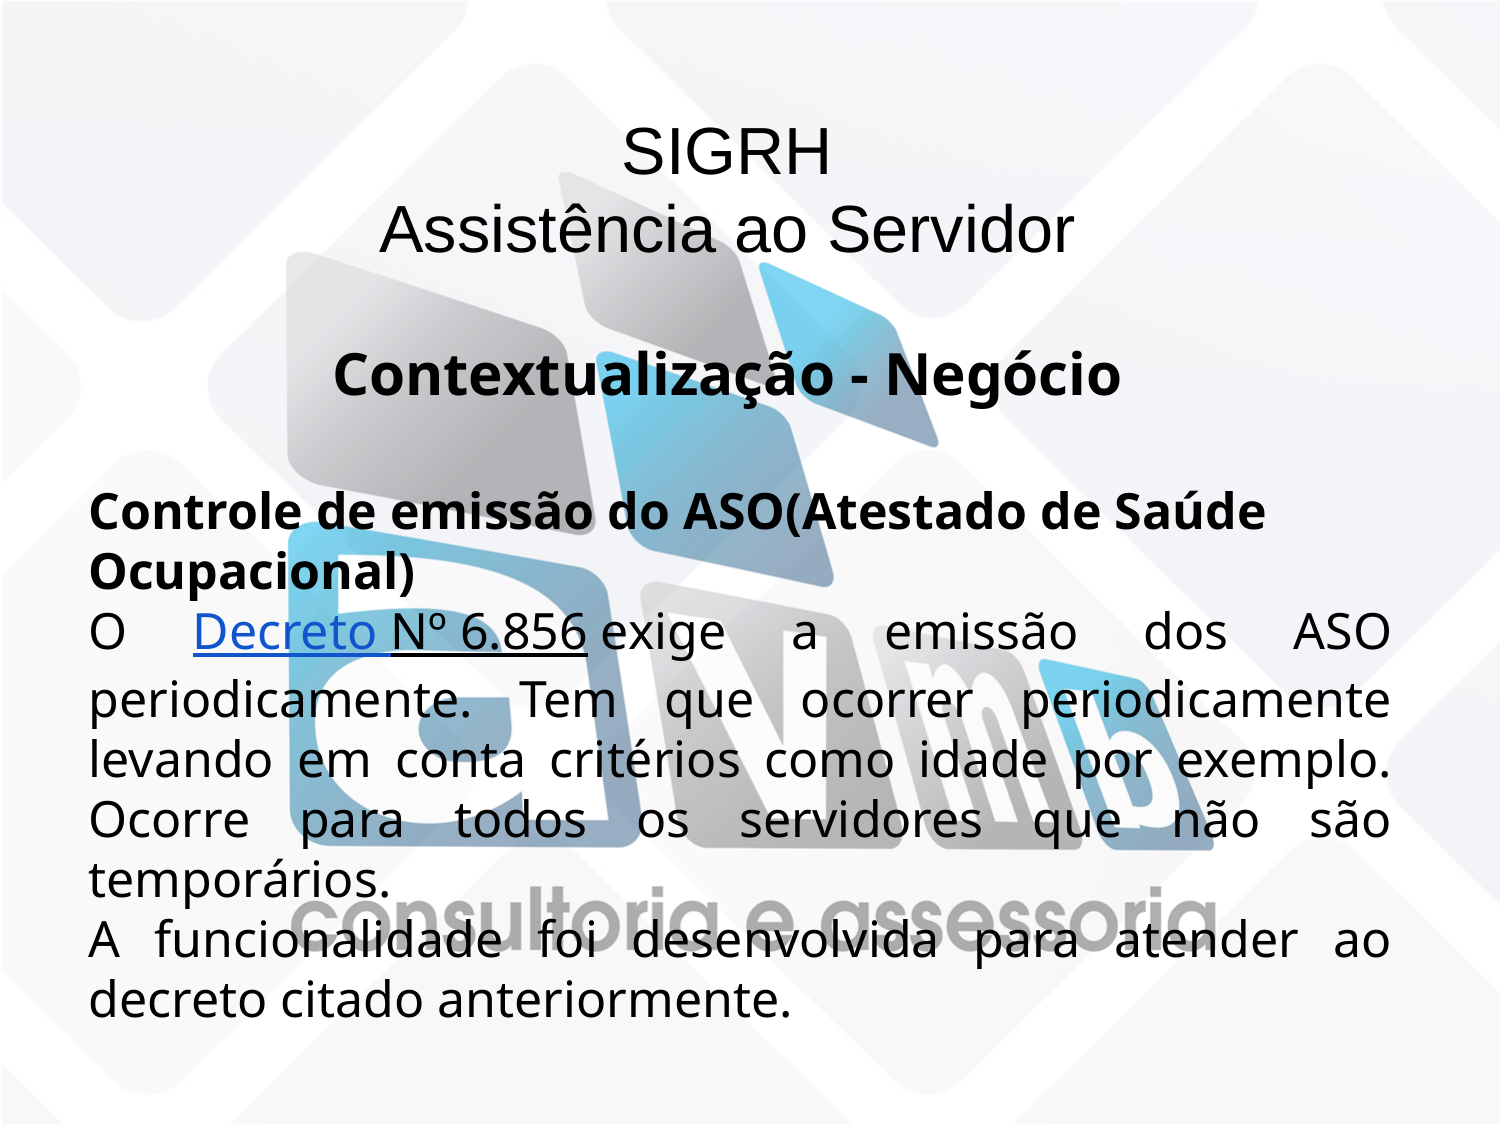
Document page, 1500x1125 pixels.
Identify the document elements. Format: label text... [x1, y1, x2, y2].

picture [0, 0, 1500, 1125]
text_box Controle de emissão do ASO(Atestado de Saúde Ocupacional) O Decreto Nº 6.856 exige a emissão dos ASO periodicamente. Tem que ocorrer periodicamente levando em conta critérios como idade por exemplo. Ocorre para todos os servidores que não são temporários. A funcionalidade foi desenvolvida para atender ao decreto citado anteriormente. [73, 472, 1408, 1036]
text_box Contextualização - Negócio [73, 330, 1382, 415]
text_box SIGRH Assistência ao Servidor [84, 115, 1372, 274]
